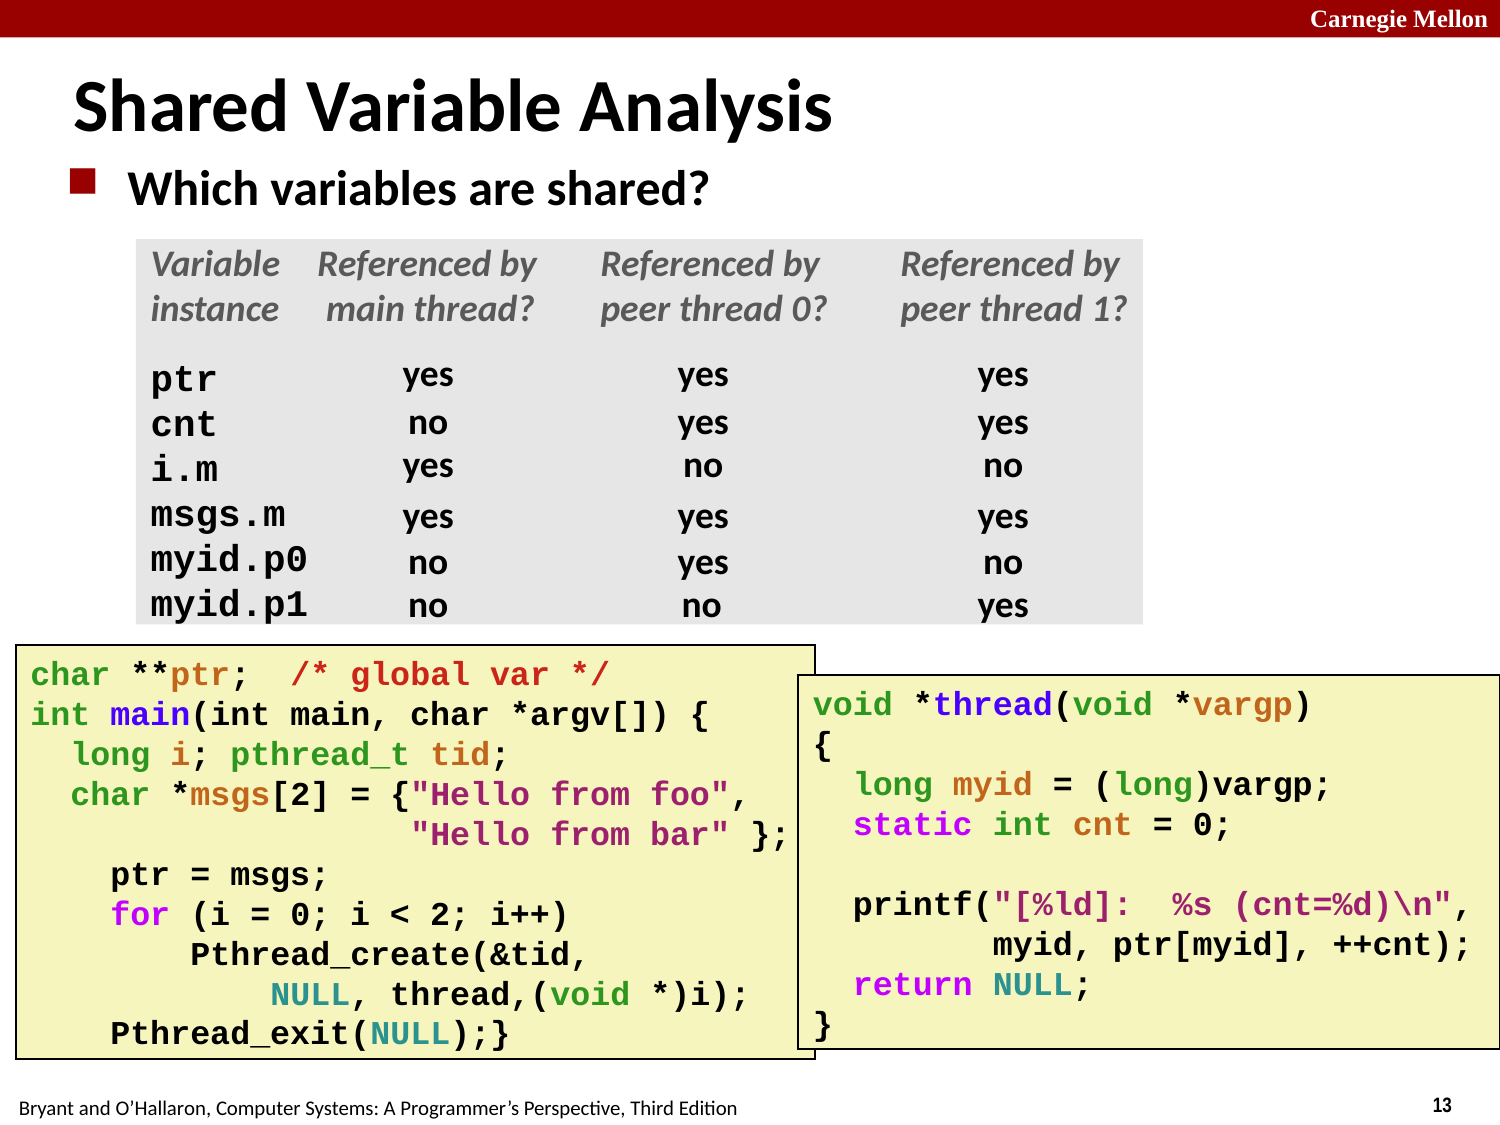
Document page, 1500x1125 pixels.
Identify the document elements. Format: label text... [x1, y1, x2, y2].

text_box yes [962, 389, 1044, 449]
text_box yes [962, 483, 1044, 544]
text_box yes [662, 341, 744, 389]
text_box no [393, 529, 464, 572]
text_box void *thread(void *vargp) { long myid = (long)vargp; static int cnt = 0; printf("[%ld]: %s (cnt=%d)\n", myid, ptr[myid], ++cnt); return NULL; } [798, 675, 1500, 1049]
list Which variables are shared? Answer: A variable x is shared iff multiple threads reference at least one instance of x. Thus: ptr, cnt, and msgs are shared i and myid are not shared [55, 147, 1352, 675]
text_box yes [387, 433, 469, 483]
text_box char **ptr; /* global var */ int main(int main, char *argv[]) { long i; pthread_t tid; char *msgs[2] = {"Hello from foo", "Hello from bar" }; ptr = msgs; for (i = 0; i < 2; i++) Pthread_create(&tid, NULL, thread,(void *)i); Pthread_exit(NULL);} [15, 644, 816, 1059]
text_box no [393, 572, 464, 633]
text_box yes [662, 389, 744, 449]
title Shared Variable Analysis [58, 39, 1305, 147]
text_box yes [662, 529, 744, 590]
text_box Variable Referenced by Referenced by Referenced by instance main thread? peer thread 0? peer thread 1? ptr cnt i.m msgs.m myid.p0 myid.p1 [135, 239, 1143, 625]
text_box no [393, 389, 464, 433]
text_box yes [962, 572, 1044, 633]
text_box no [968, 433, 1039, 483]
text_box yes [962, 341, 1044, 389]
text_box no [666, 572, 737, 633]
text_box no [668, 433, 739, 483]
text_box yes [387, 483, 469, 544]
text_box yes [387, 341, 469, 402]
text_box yes [662, 483, 744, 529]
text_box no [968, 529, 1039, 572]
